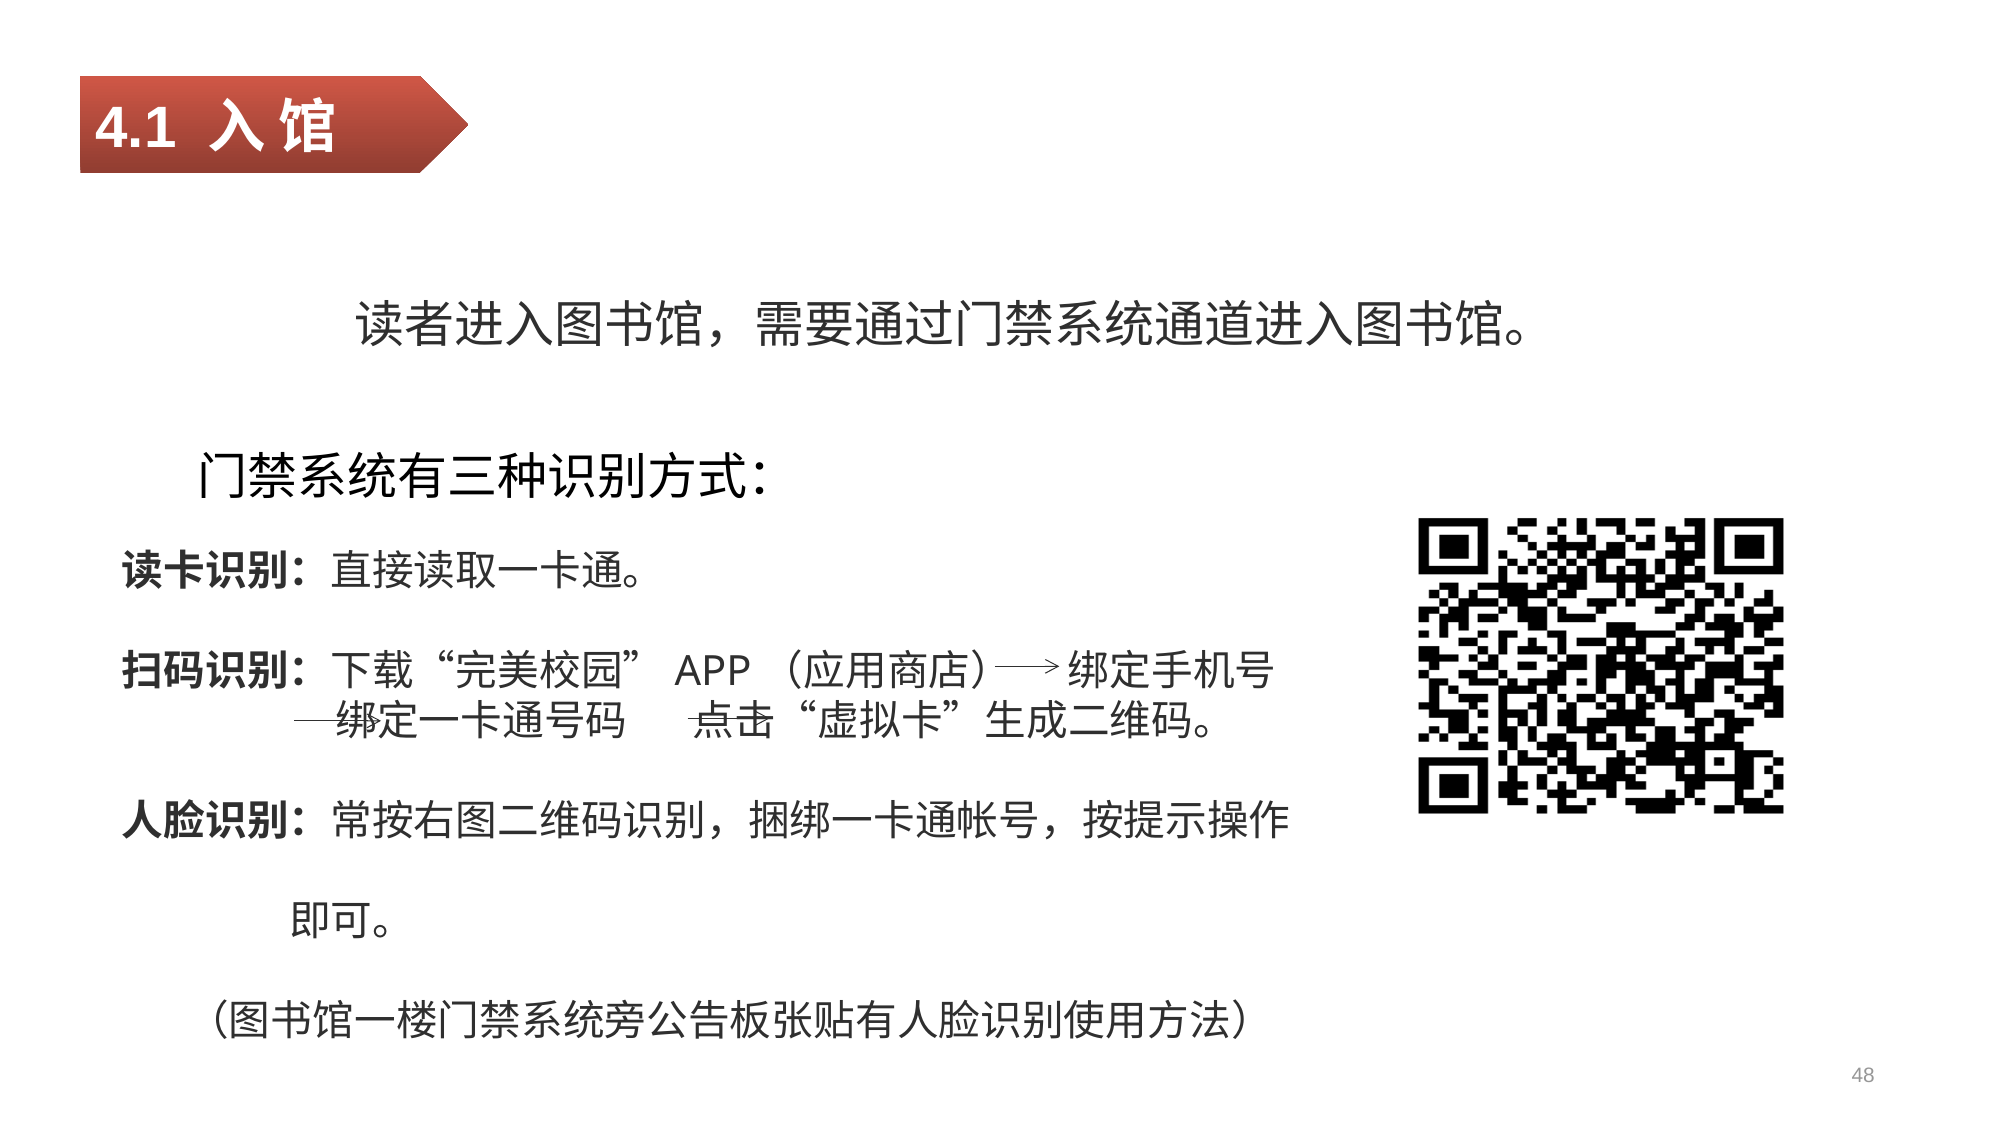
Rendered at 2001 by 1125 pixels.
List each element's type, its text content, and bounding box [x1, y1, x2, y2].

text_box 门禁系统有三种识别方式： [183, 437, 789, 513]
picture [1410, 511, 1794, 822]
text_box 4.1 入 馆 [79, 75, 470, 174]
slide_number 48 [1452, 1056, 1890, 1092]
text_box 读卡识别：直接读取一卡通。 扫码识别：下载“完美校园”APP（应用商店） 绑定手机号 绑定一卡通号码 点击“虚拟卡”生成二维码。 人脸识别：常按右图二维码识别，捆绑一卡通帐号，按提示操作 即可。 （图书馆一楼门禁系统旁公告板张贴有人脸识别使用方法） [106, 536, 1339, 1052]
text_box 读者进入图书馆，需要通过门禁系统通道进入图书馆。 [237, 285, 1560, 361]
